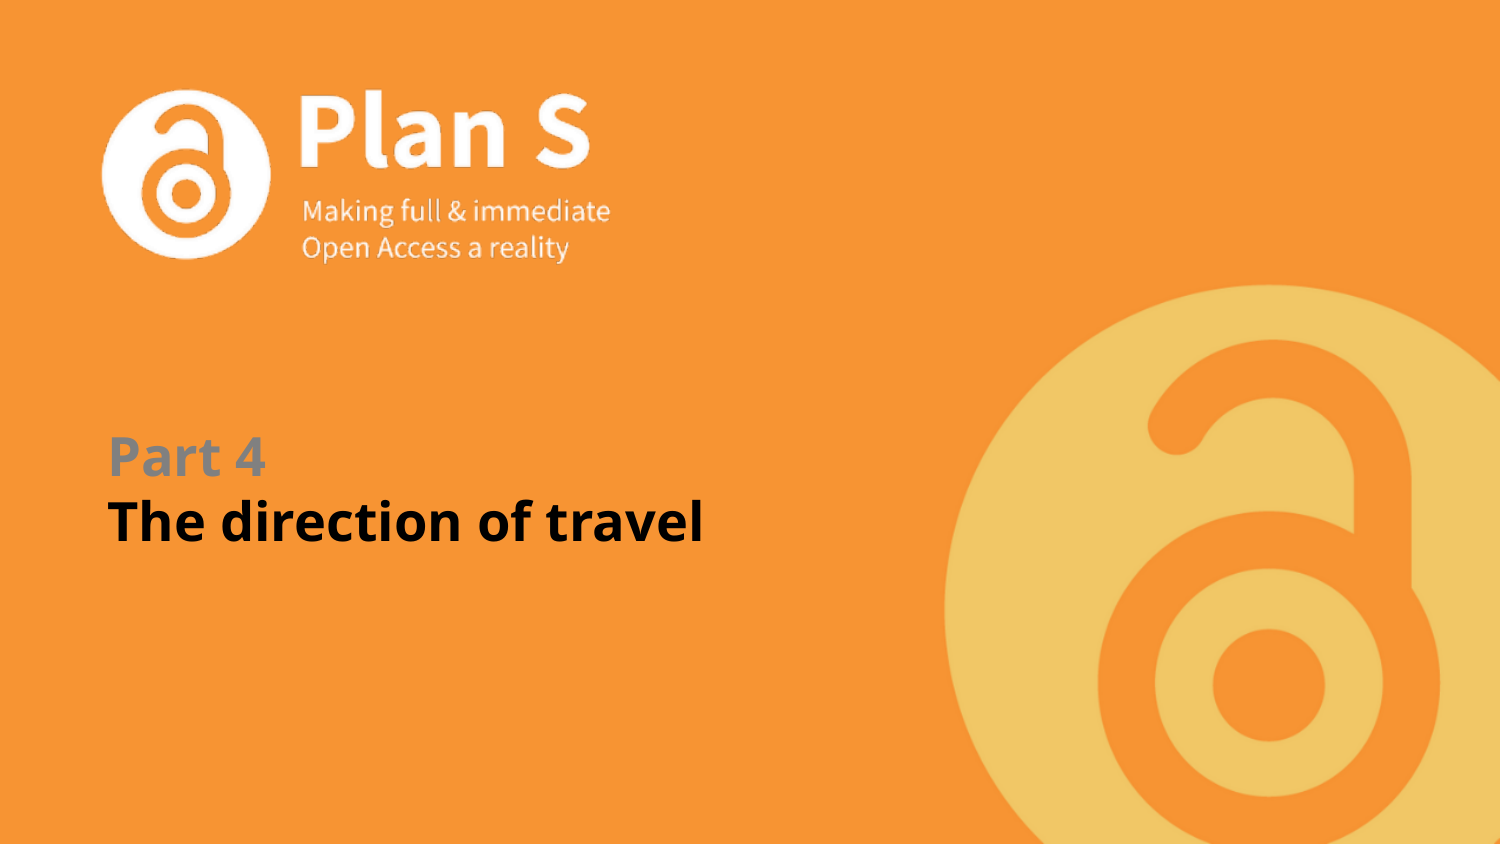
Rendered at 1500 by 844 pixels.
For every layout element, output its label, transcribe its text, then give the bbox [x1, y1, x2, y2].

picture [909, 243, 1500, 844]
text_box Part 4 The direction of travel [107, 421, 904, 590]
picture [18, 14, 694, 340]
